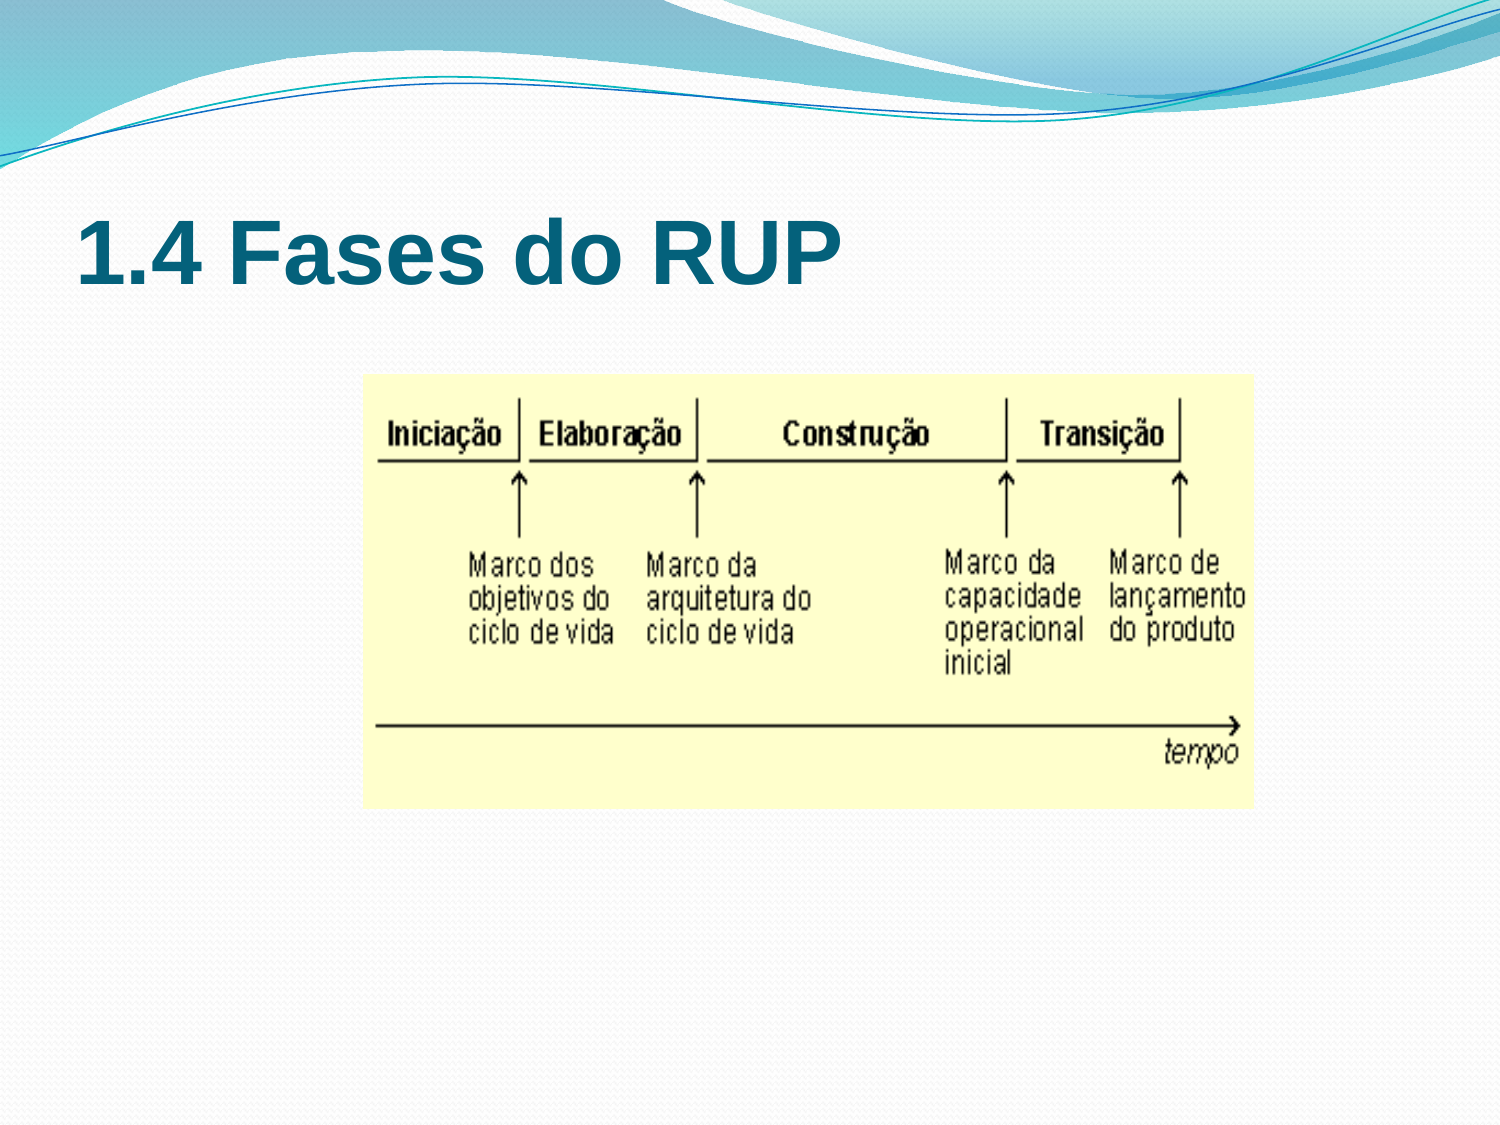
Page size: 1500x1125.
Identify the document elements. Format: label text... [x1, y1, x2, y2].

list [75, 317, 1425, 1038]
title 1.4 Fases do RUP [75, 115, 1425, 303]
picture [363, 374, 1255, 809]
title 3.Introdução-MSF [356, 375, 1261, 820]
